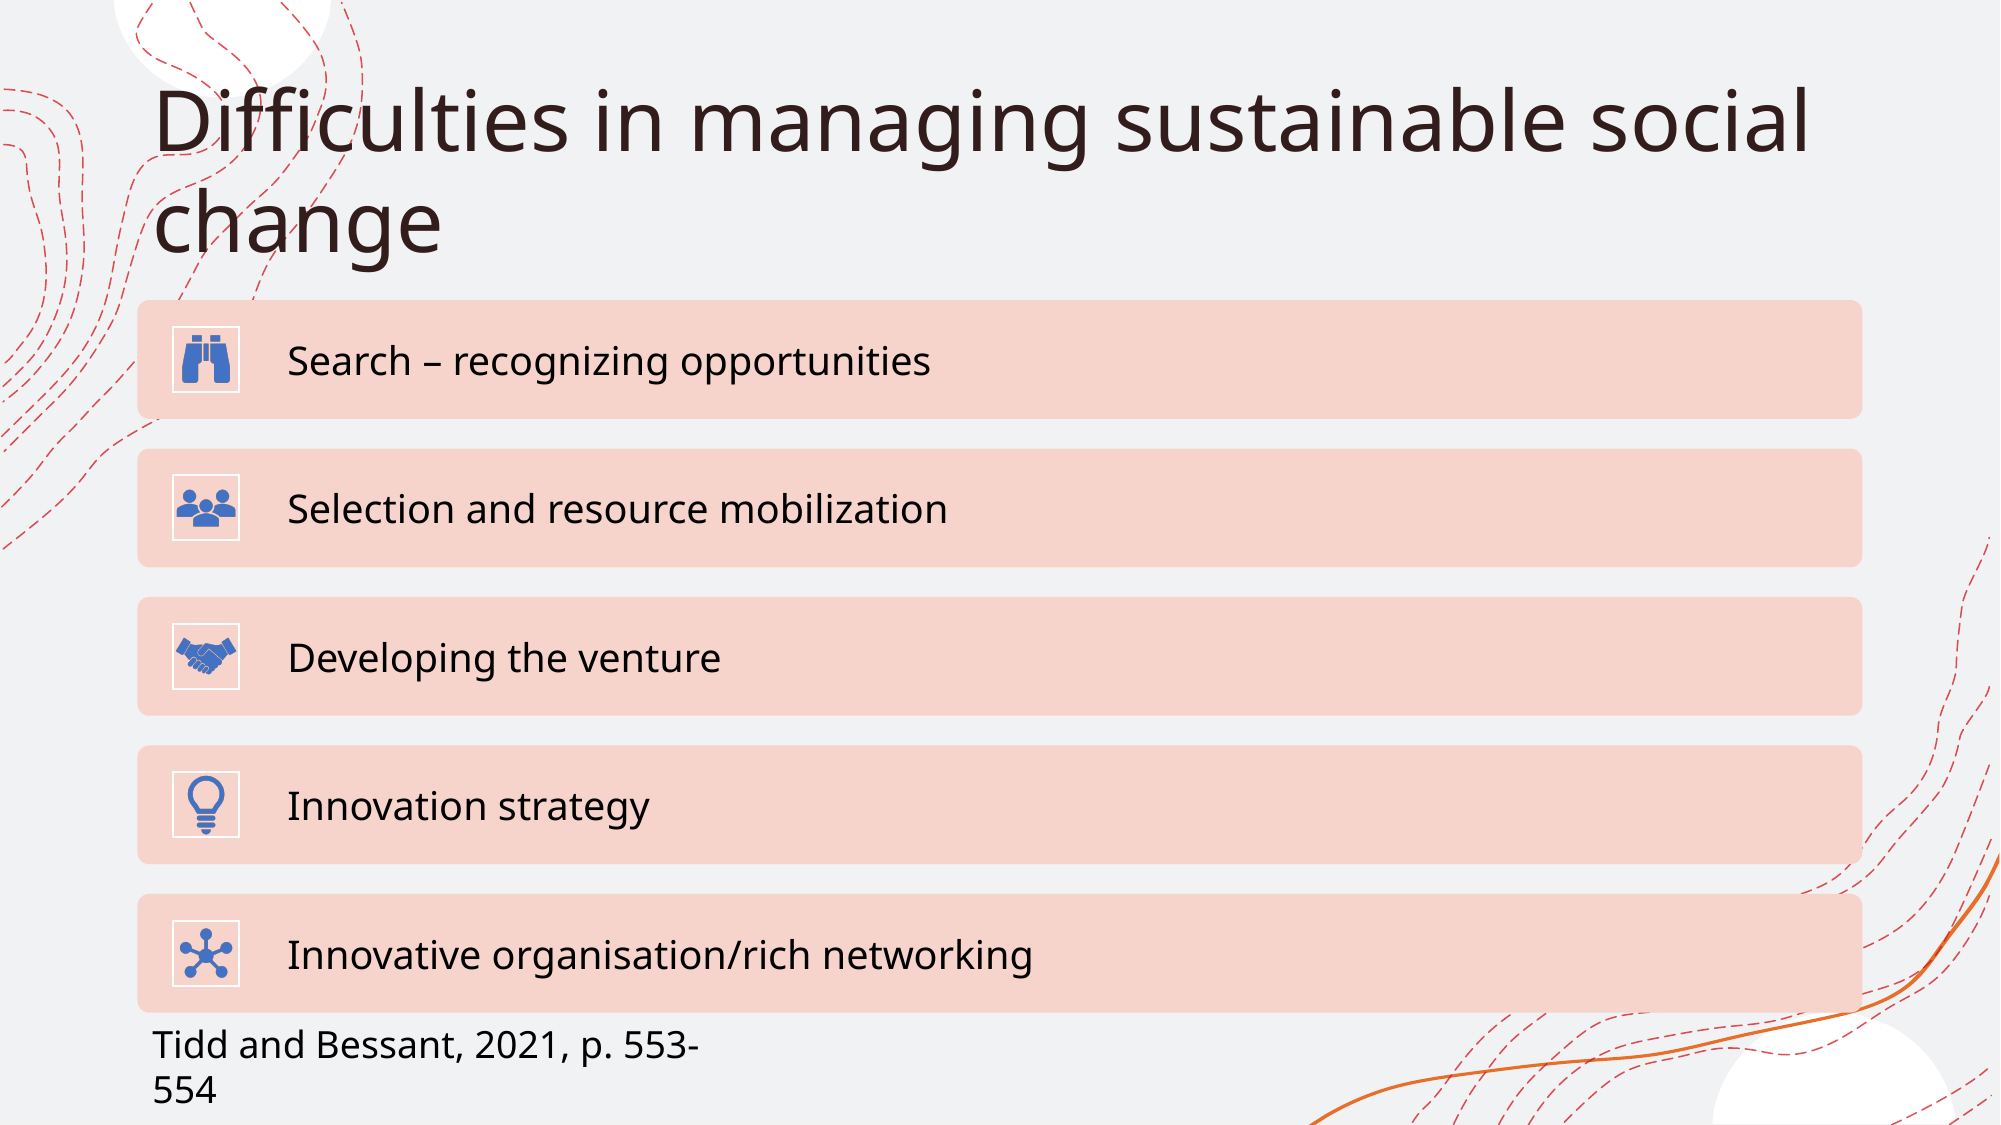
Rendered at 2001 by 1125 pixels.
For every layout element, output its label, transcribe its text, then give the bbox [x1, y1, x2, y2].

title Difficulties in managing sustainable social change [137, 59, 1863, 278]
text_box Tidd and Bessant, 2021, p. 553-554 [137, 1024, 769, 1119]
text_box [137, 299, 1863, 1013]
